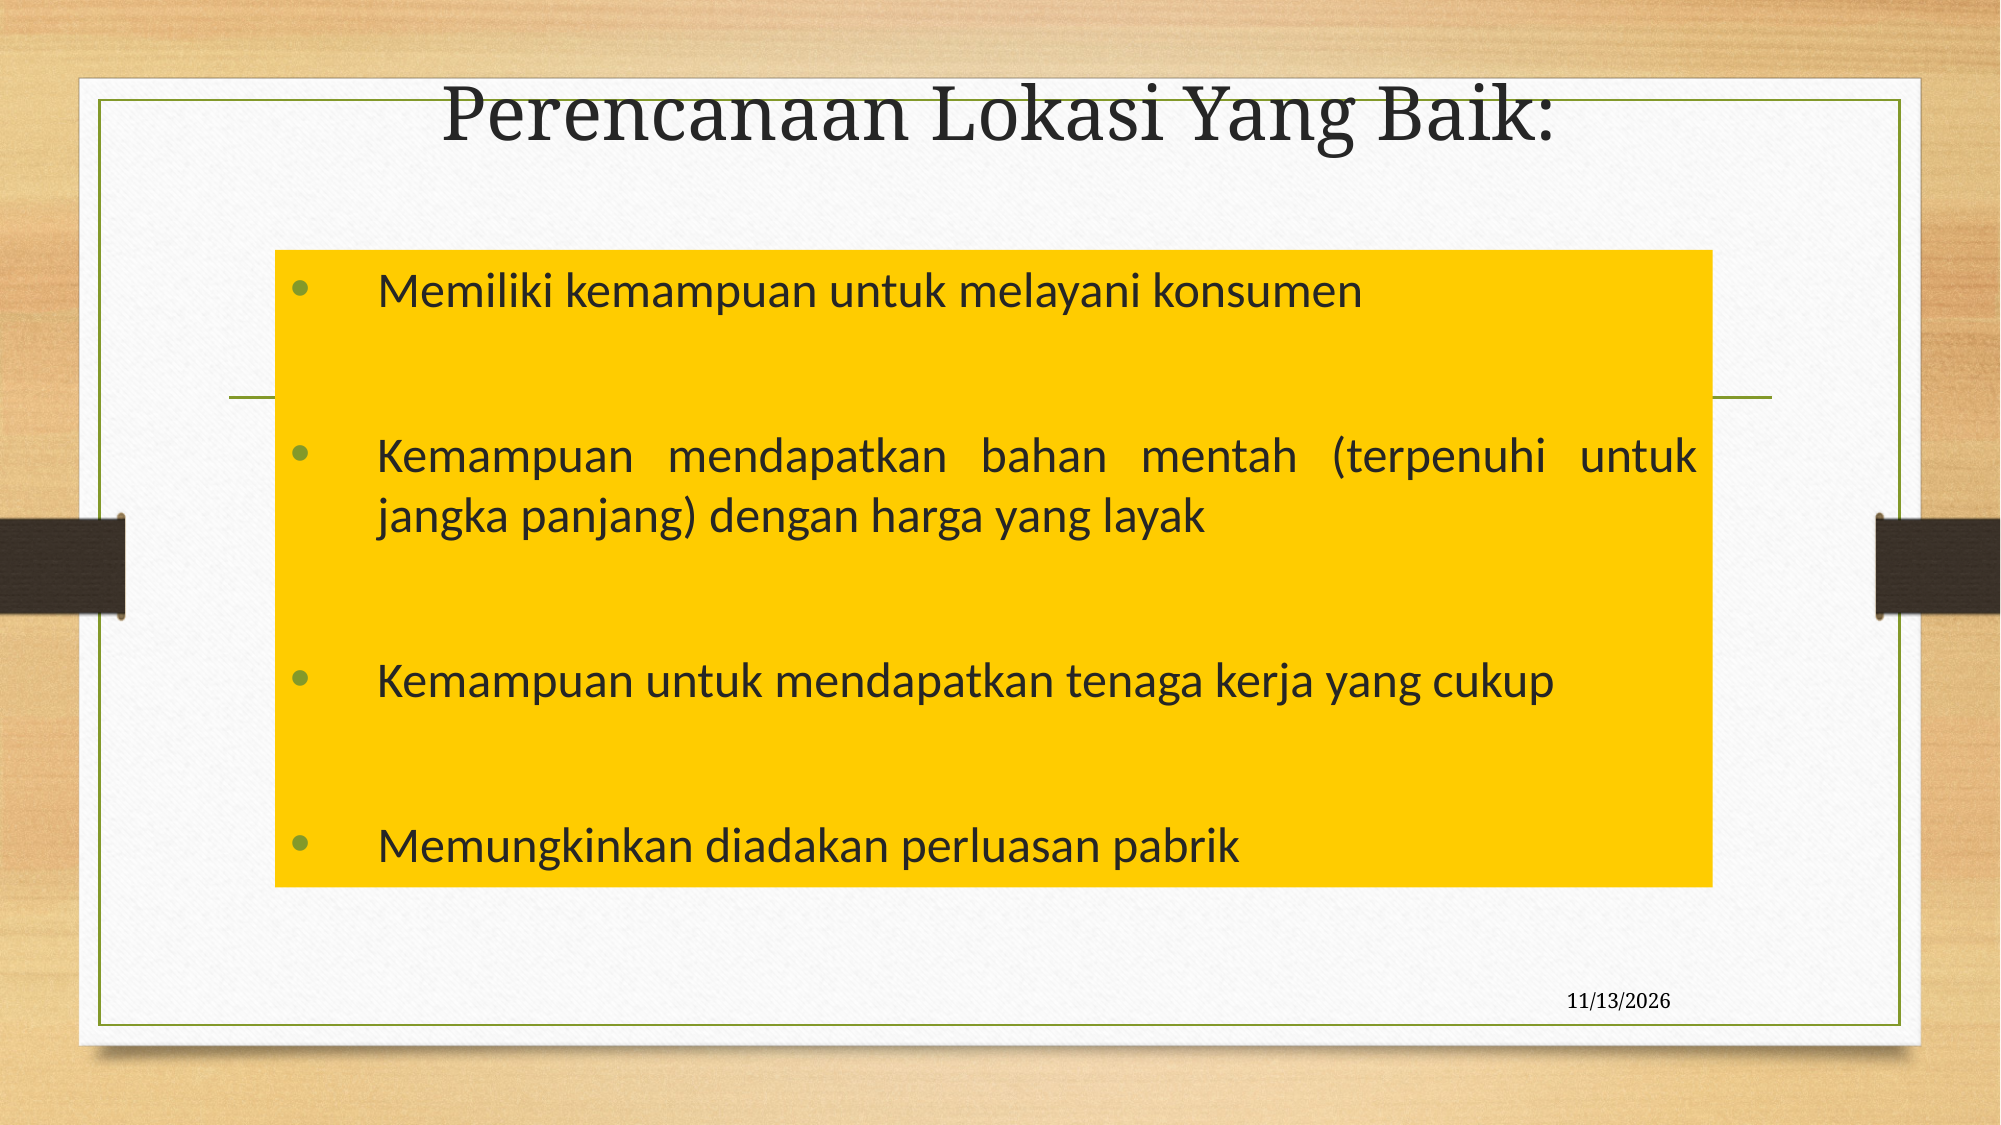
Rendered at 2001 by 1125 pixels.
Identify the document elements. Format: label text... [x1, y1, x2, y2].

list Memiliki kemampuan untuk melayani konsumen Kemampuan mendapatkan bahan mentah (terpenuhi untuk jangka panjang) dengan harga yang layak Kemampuan untuk mendapatkan tenaga kerja yang cukup Memungkinkan diadakan perluasan pabrik [275, 249, 1713, 888]
picture [0, 0, 2001, 1125]
title Perencanaan Lokasi Yang Baik: [268, 45, 1732, 175]
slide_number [1423, 979, 1686, 1025]
